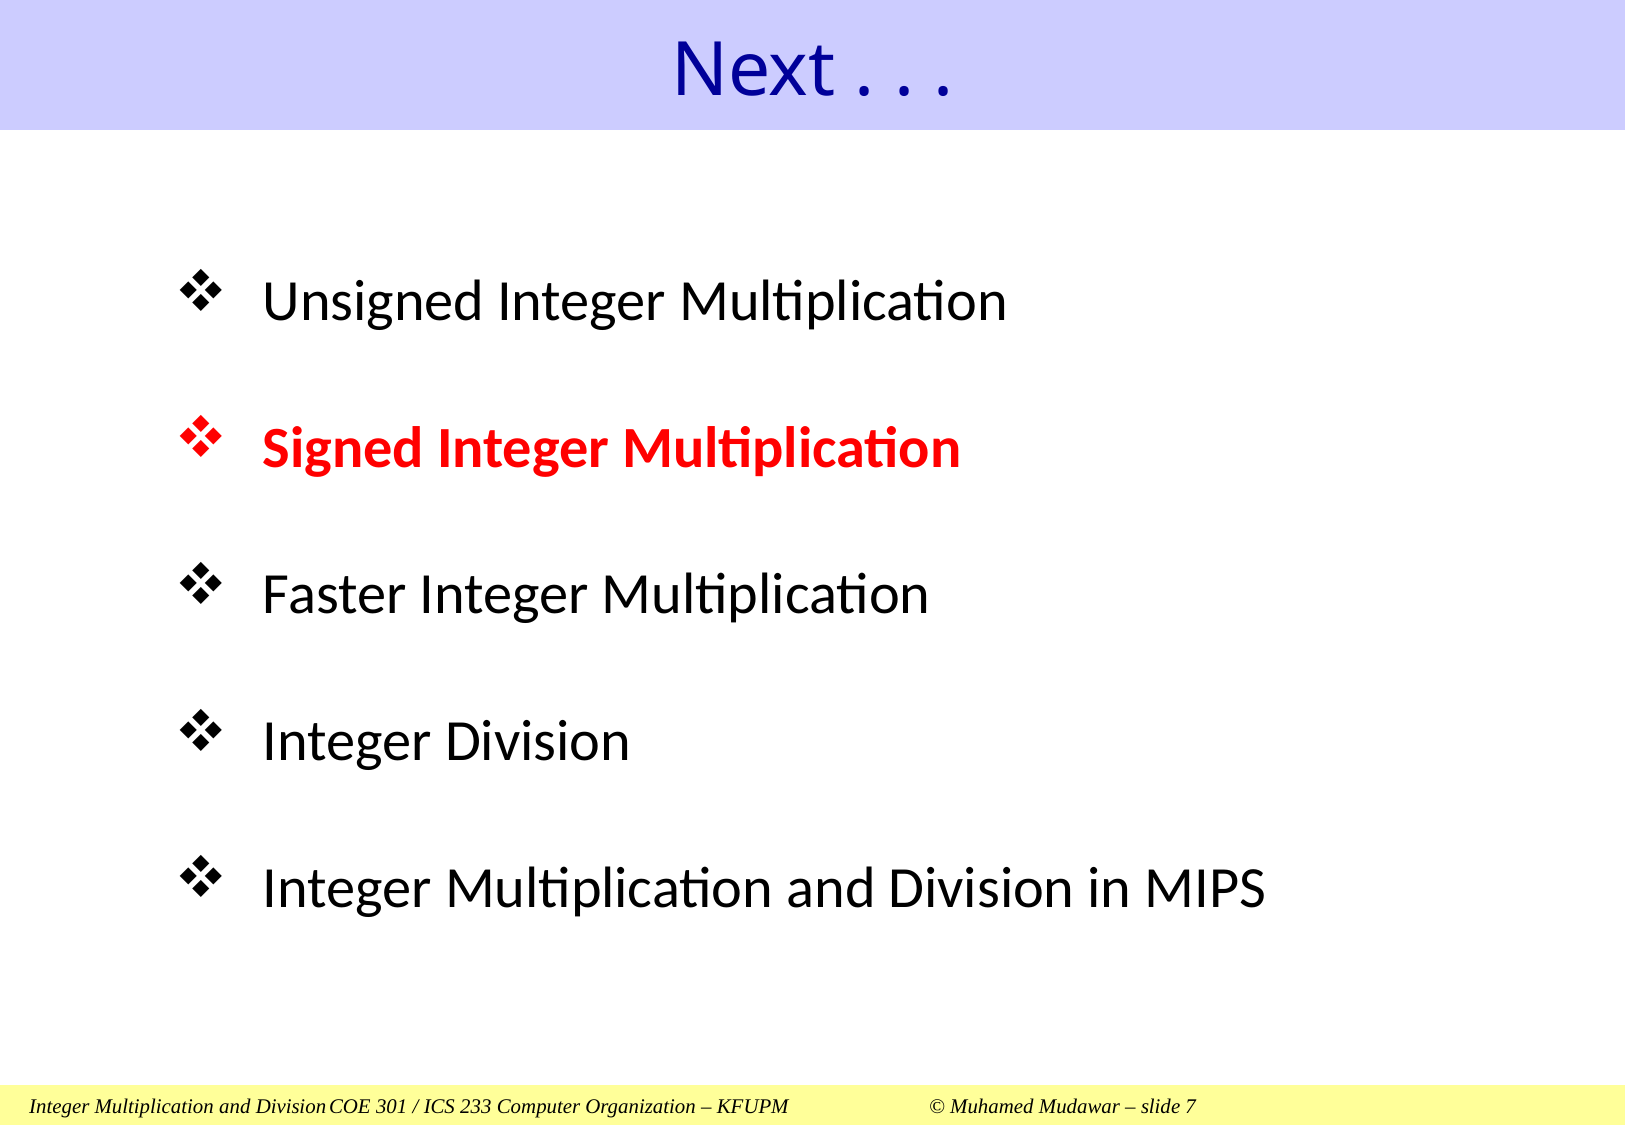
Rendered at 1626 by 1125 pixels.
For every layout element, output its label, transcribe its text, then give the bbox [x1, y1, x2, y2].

title Next . . . [0, 0, 1625, 130]
list Unsigned Integer Multiplication Signed Integer Multiplication Faster Integer Multiplication Integer Division Integer Multiplication and Division in MIPS [159, 219, 1478, 982]
